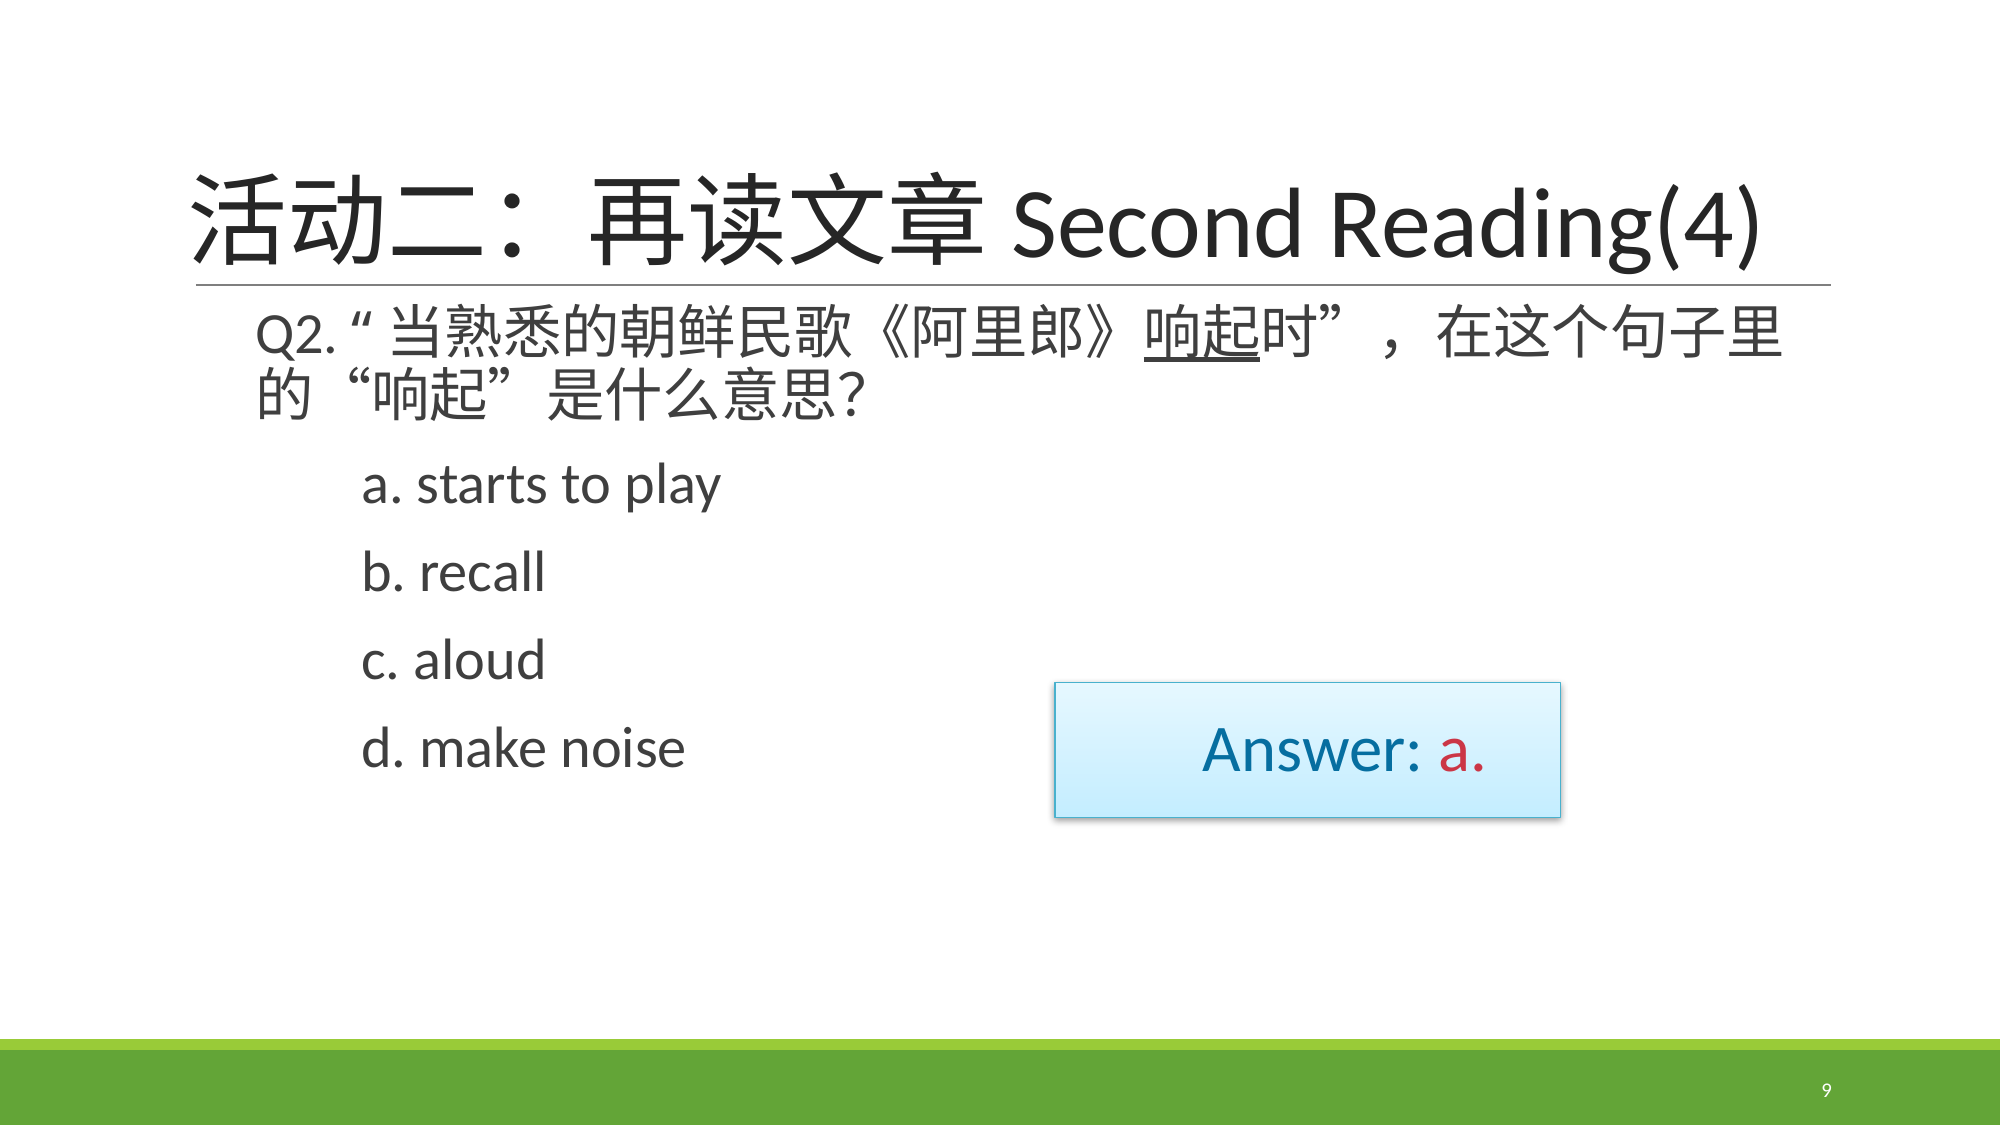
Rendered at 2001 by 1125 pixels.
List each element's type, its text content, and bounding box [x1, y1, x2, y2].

title 活动二：再读文章Second Reading(4) [180, 0, 1830, 285]
slide_number 9 [1624, 1070, 1840, 1109]
list Q2. “当熟悉的朝鲜民歌《阿里郎》响起时”，在这个句子里的“响起”是什么意思？ a. starts to play b. recall c. aloud d. make noise [180, 302, 1830, 1125]
text_box Answer: a. [1054, 682, 1561, 818]
